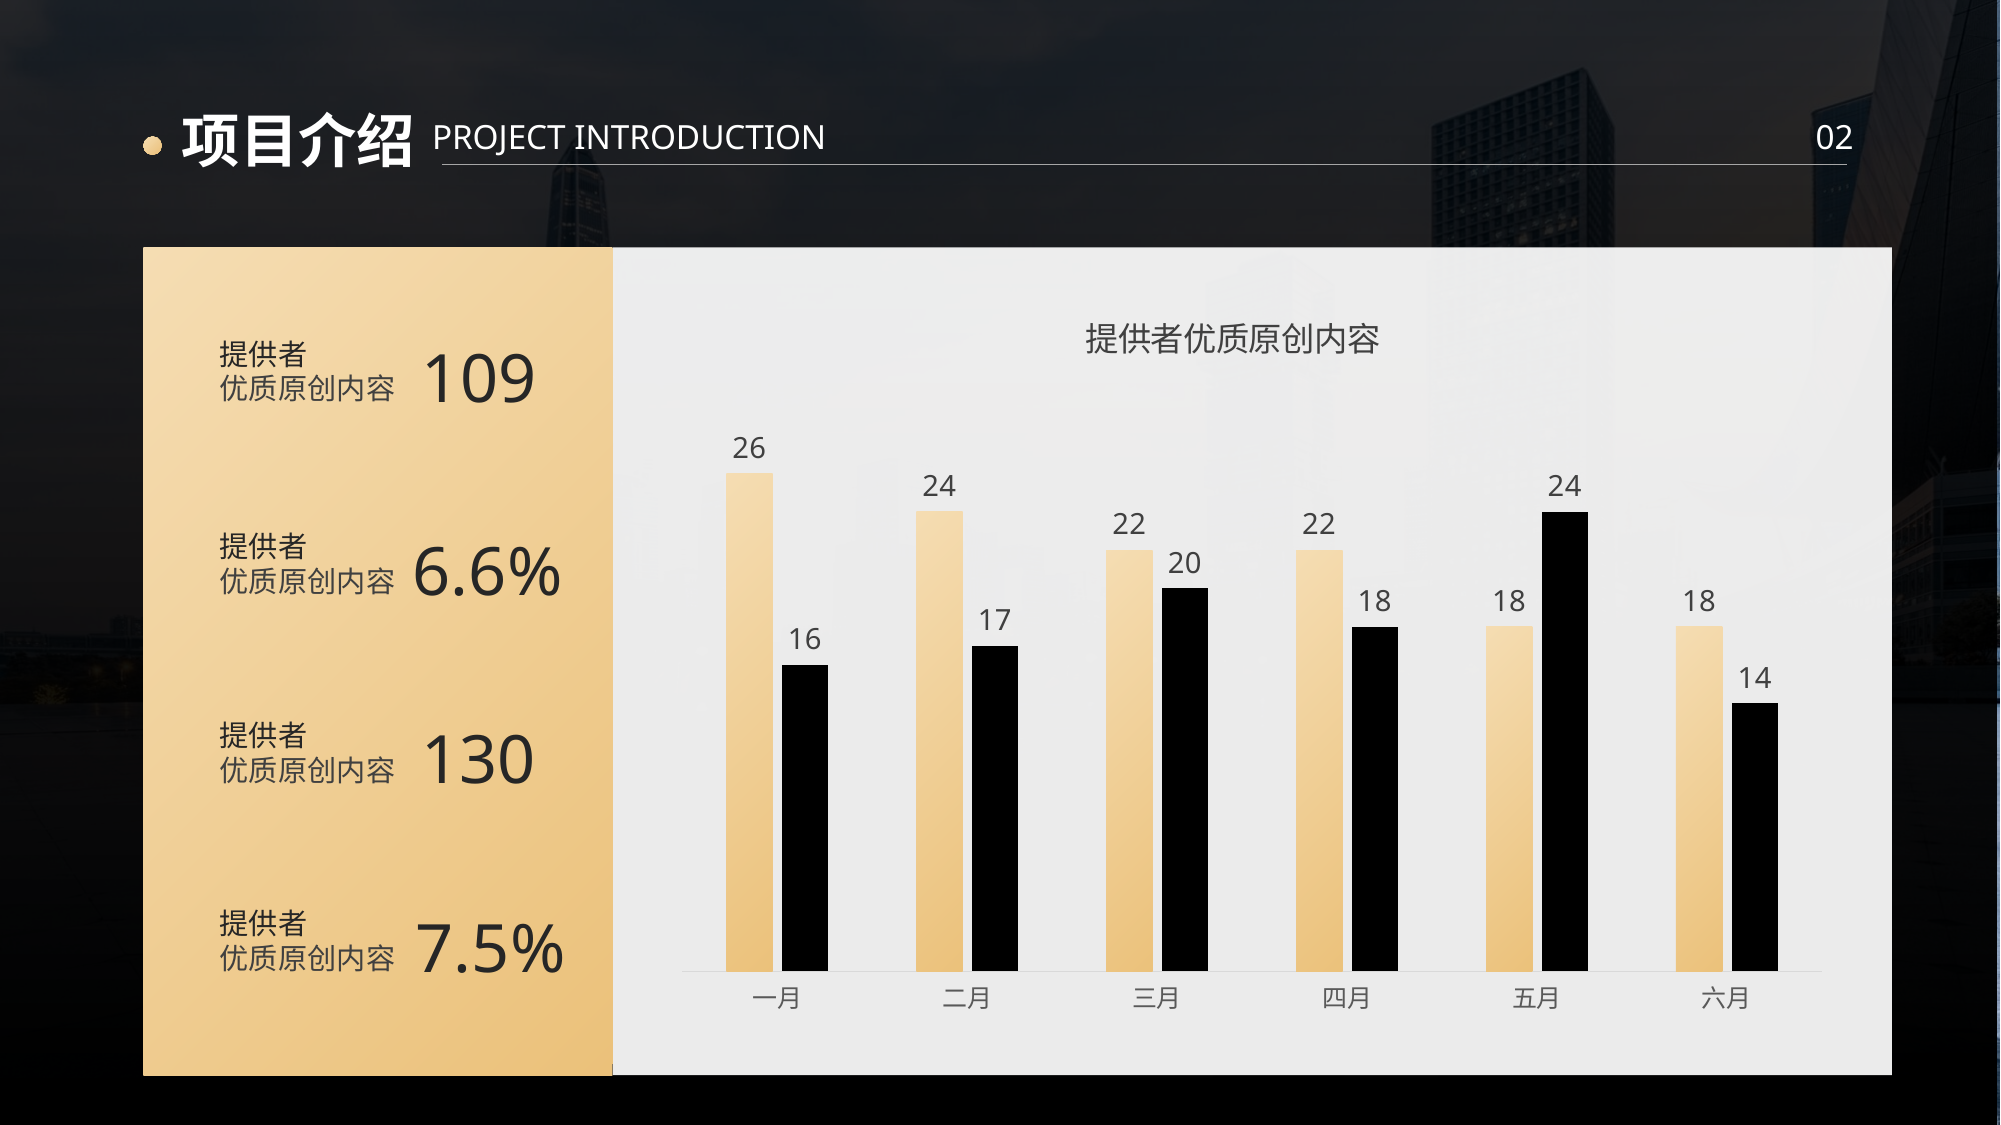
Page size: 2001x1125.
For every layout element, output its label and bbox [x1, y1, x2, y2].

picture [0, 0, 2000, 1125]
text_box [613, 247, 1892, 1076]
text_box [143, 247, 613, 1076]
text_box [143, 96, 1866, 183]
